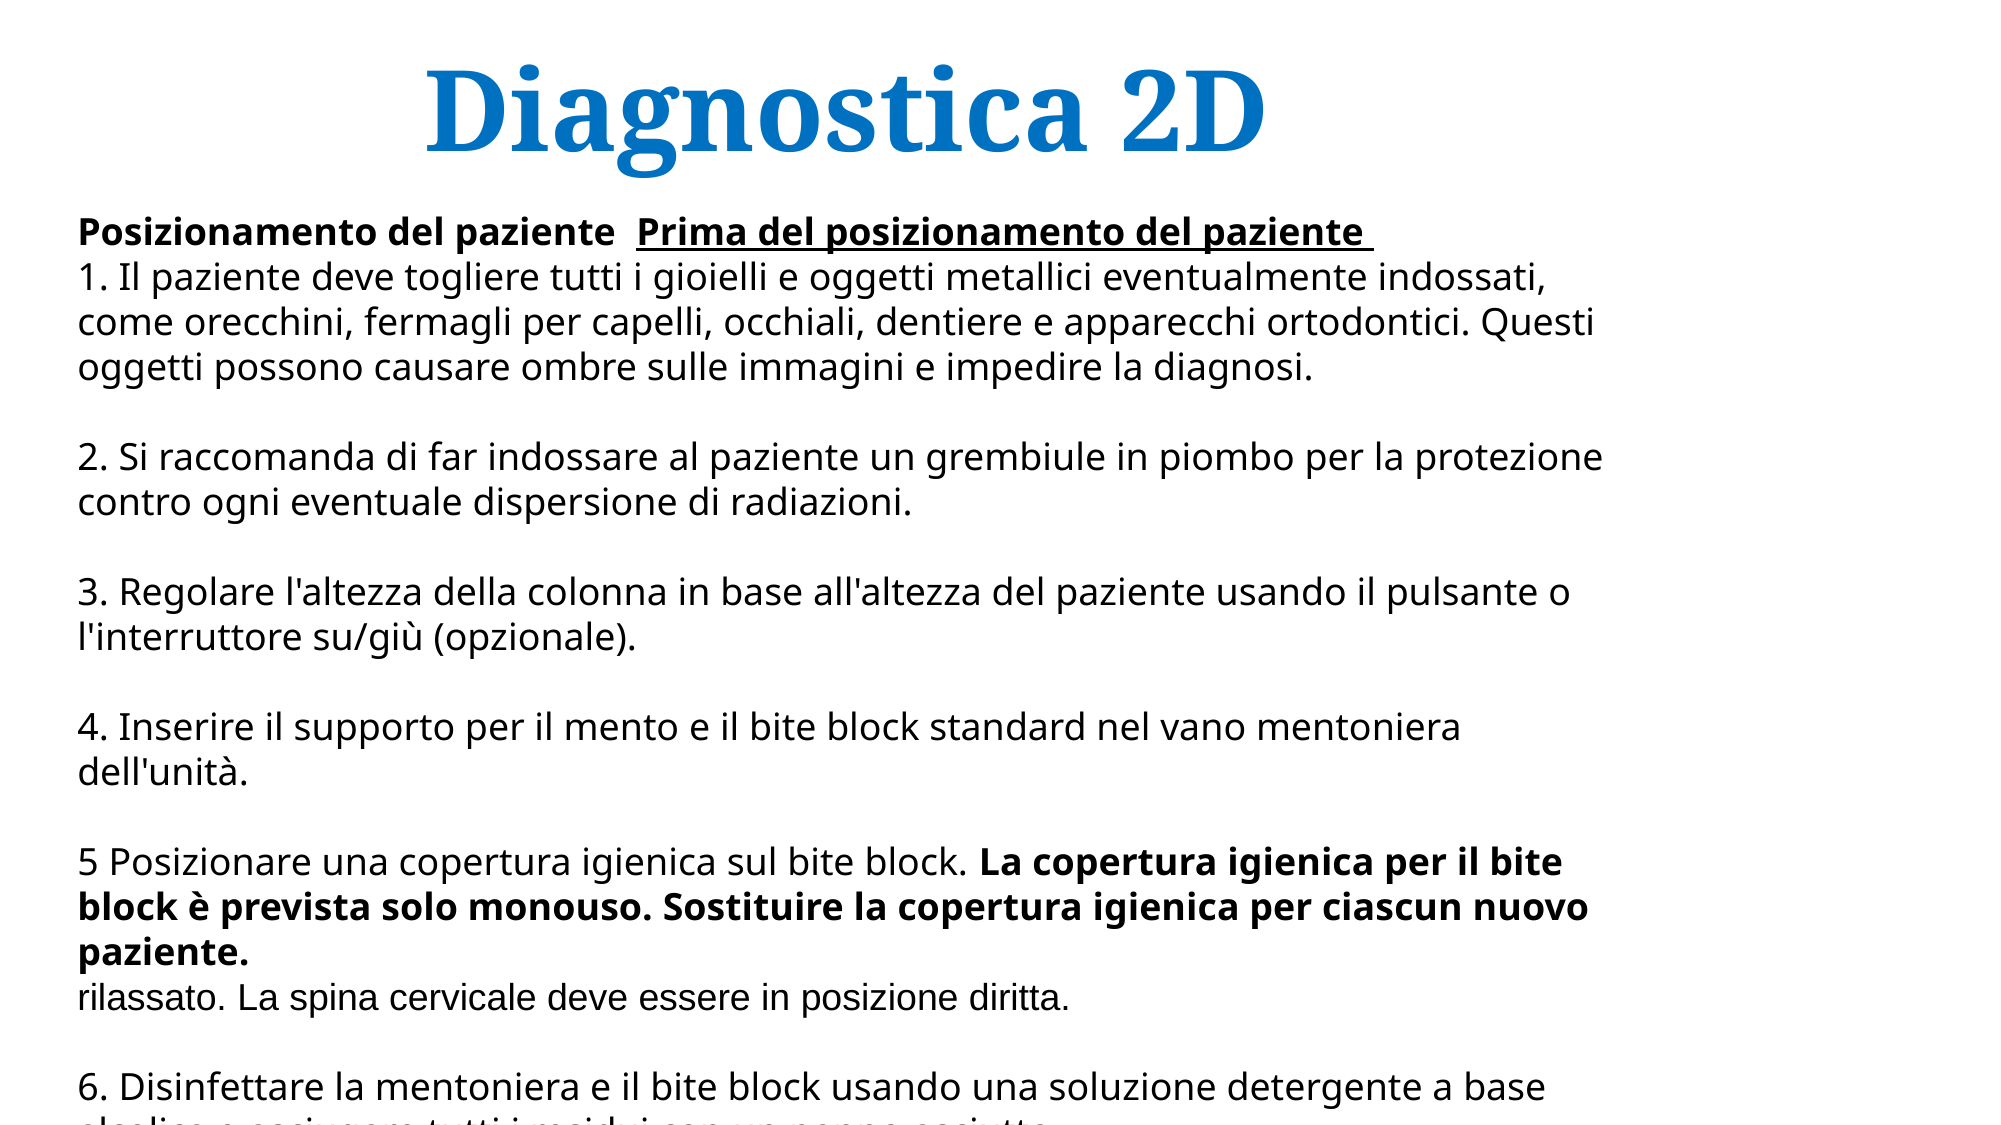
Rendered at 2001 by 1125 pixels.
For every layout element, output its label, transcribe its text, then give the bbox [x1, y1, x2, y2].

text_box Posizionamento del paziente Prima del posizionamento del paziente 1. Il paziente deve togliere tutti i gioielli e oggetti metallici eventualmente indossati, come orecchini, fermagli per capelli, occhiali, dentiere e apparecchi ortodontici. Questi oggetti possono causare ombre sulle immagini e impedire la diagnosi. 2. Si raccomanda di far indossare al paziente un grembiule in piombo per la protezione contro ogni eventuale dispersione di radiazioni. 3. Regolare l'altezza della colonna in base all'altezza del paziente usando il pulsante o l'interruttore su/giù (opzionale). 4. Inserire il supporto per il mento e il bite block standard nel vano mentoniera dell'unità. 5 Posizionare una copertura igienica sul bite block. La copertura igienica per il bite block è prevista solo monouso. Sostituire la copertura igienica per ciascun nuovo paziente. rilassato. La spina cervicale deve essere in posizione diritta. 6. Disinfettare la mentoniera e il bite block usando una soluzione detergente a base alcolica e asciugare tutti i residui con un panno asciutto. [62, 200, 1655, 1125]
text_box Diagnostica 2D [409, 31, 1611, 182]
